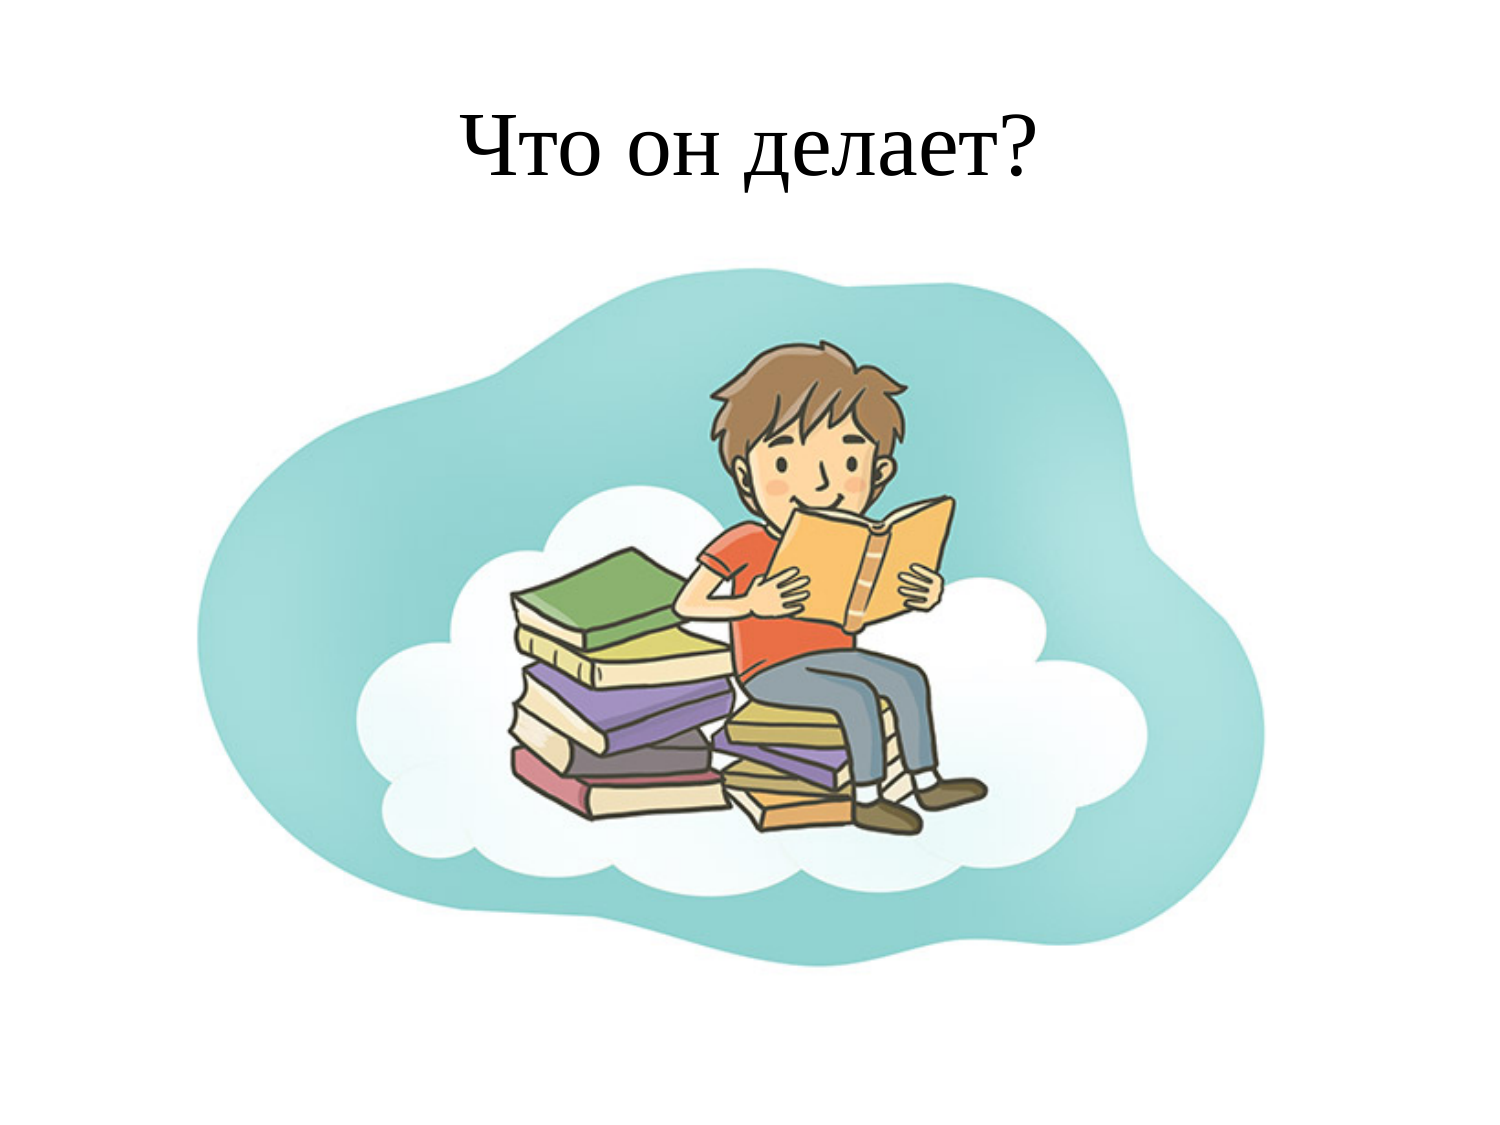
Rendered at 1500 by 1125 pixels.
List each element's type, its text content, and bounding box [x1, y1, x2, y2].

title Что он делает? [75, 45, 1425, 233]
picture [182, 243, 1281, 988]
